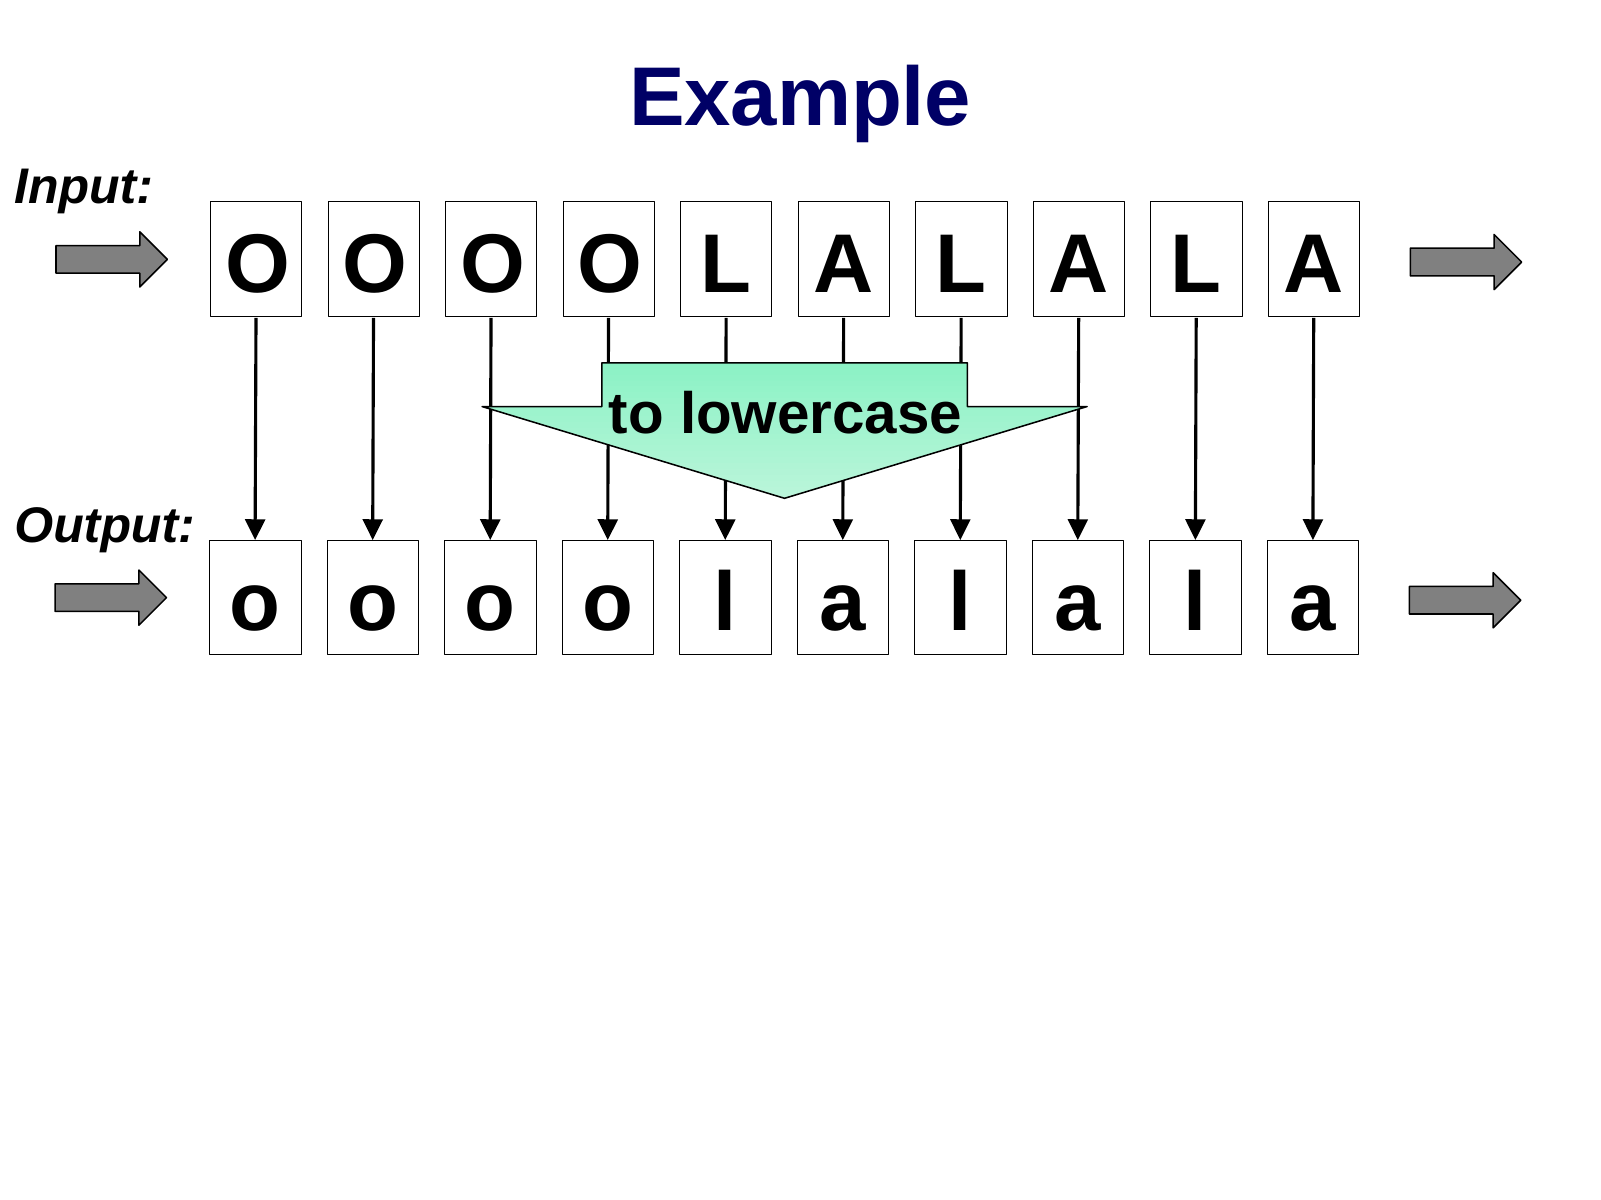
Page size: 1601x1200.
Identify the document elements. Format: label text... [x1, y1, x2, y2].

text_box o [209, 539, 301, 655]
text_box a [1032, 539, 1124, 655]
text_box [55, 570, 167, 626]
text_box [1410, 234, 1522, 290]
text_box o [326, 539, 419, 655]
text_box o [444, 539, 536, 655]
text_box L [915, 201, 1007, 317]
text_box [194, 362, 1088, 499]
text_box O [210, 201, 302, 317]
text_box L [680, 201, 772, 317]
text_box A [798, 201, 890, 317]
text_box A [1268, 201, 1360, 317]
text_box O [327, 201, 420, 317]
title Example [0, 0, 1601, 193]
text_box o [562, 539, 654, 655]
text_box l [679, 539, 771, 655]
text_box [55, 231, 168, 288]
text_box Input: [0, 146, 169, 222]
text_box A [1033, 201, 1125, 317]
text_box l [914, 539, 1006, 655]
text_box O [445, 201, 537, 317]
text_box [1409, 572, 1521, 628]
text_box L [1150, 201, 1242, 317]
text_box O [562, 201, 655, 317]
text_box l [1149, 539, 1241, 655]
text_box a [1267, 539, 1359, 655]
text_box a [797, 539, 889, 655]
text_box Output: [0, 485, 211, 561]
